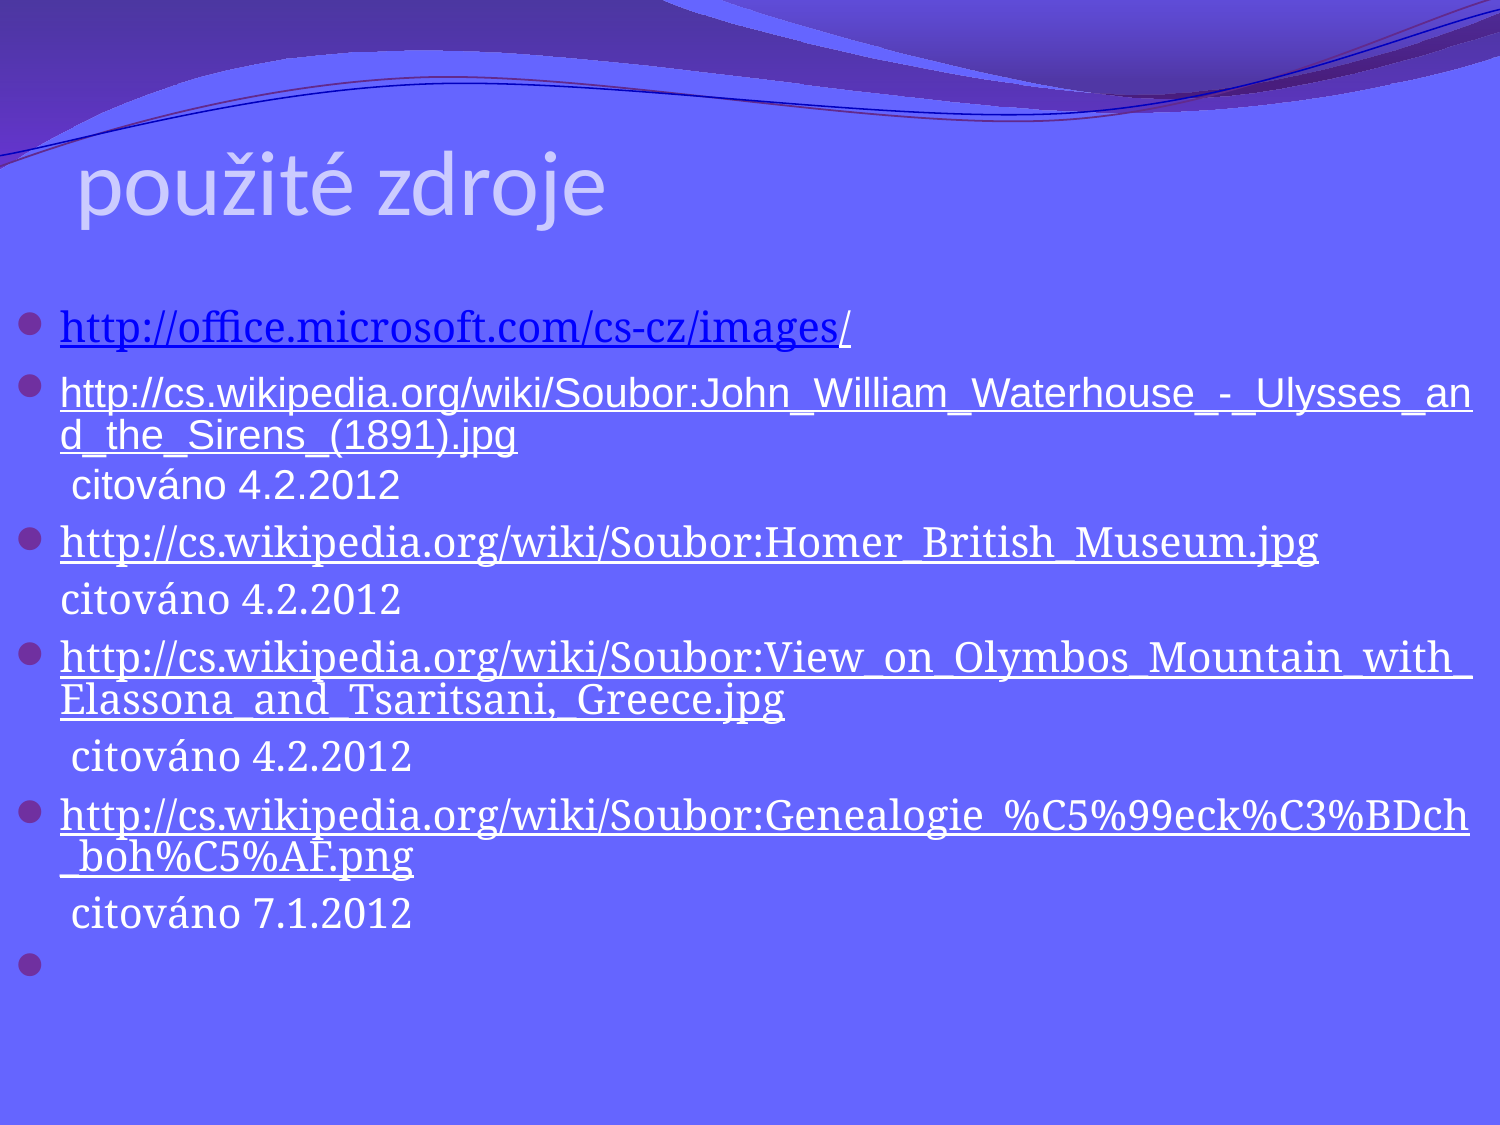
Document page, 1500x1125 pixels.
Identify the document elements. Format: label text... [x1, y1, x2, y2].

list http://office.microsoft.com/cs-cz/images/ http://cs.wikipedia.org/wiki/Soubor:John_William_Waterhouse_-_Ulysses_and_the_Sirens_(1891).jpg citováno 4.2.2012 http://cs.wikipedia.org/wiki/Soubor:Homer_British_Museum.jpg citováno 4.2.2012 http://cs.wikipedia.org/wiki/Soubor:View_on_Olymbos_Mountain_with_Elassona_and_Tsaritsani,_Greece.jpg citováno 4.2.2012 http://cs.wikipedia.org/wiki/Soubor:Genealogie_%C5%99eck%C3%BDch_boh%C5%AF.png citováno 7.1.2012 [0, 292, 1500, 1038]
title použité zdroje [74, 115, 1426, 235]
